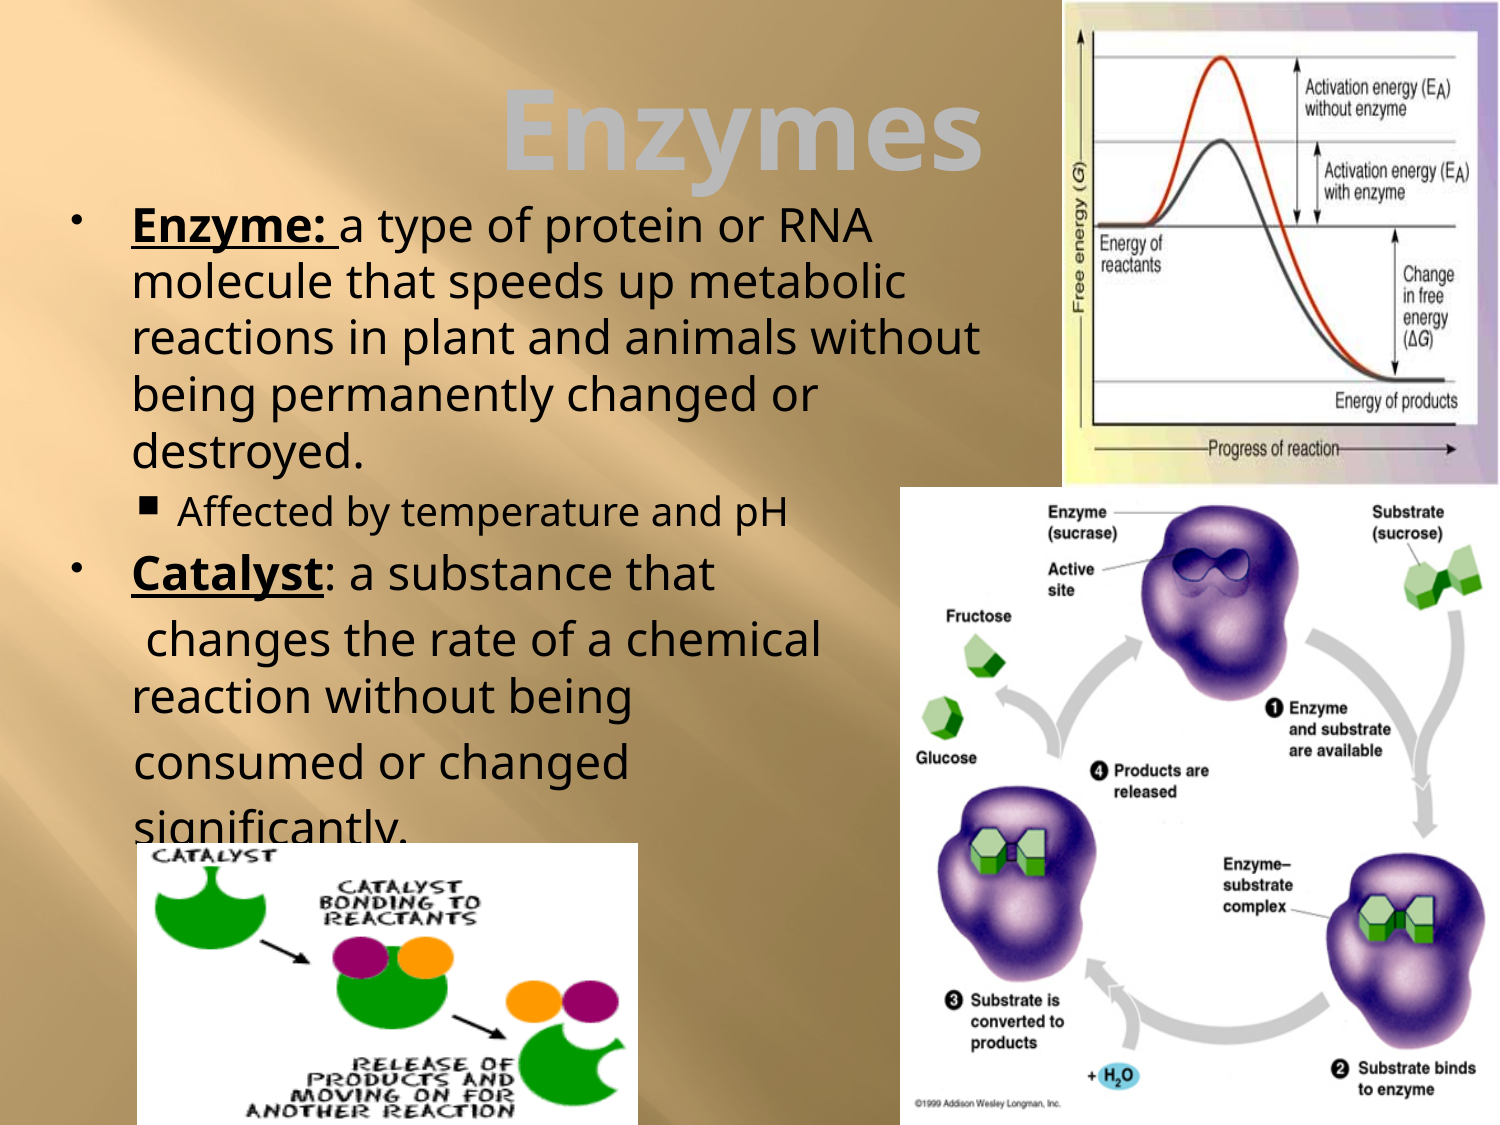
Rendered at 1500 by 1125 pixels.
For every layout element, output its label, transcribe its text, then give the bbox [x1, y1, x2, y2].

picture [899, 0, 1500, 1125]
text_box Enzymes [482, 49, 1001, 200]
picture [137, 843, 638, 1125]
list Enzyme: a type of protein or RNA molecule that speeds up metabolic reactions in plant and animals without being permanently changed or destroyed. Affected by temperature and pH Catalyst: a substance that changes the rate of a chemical reaction without being consumed or changed significantly. [37, 187, 1025, 863]
